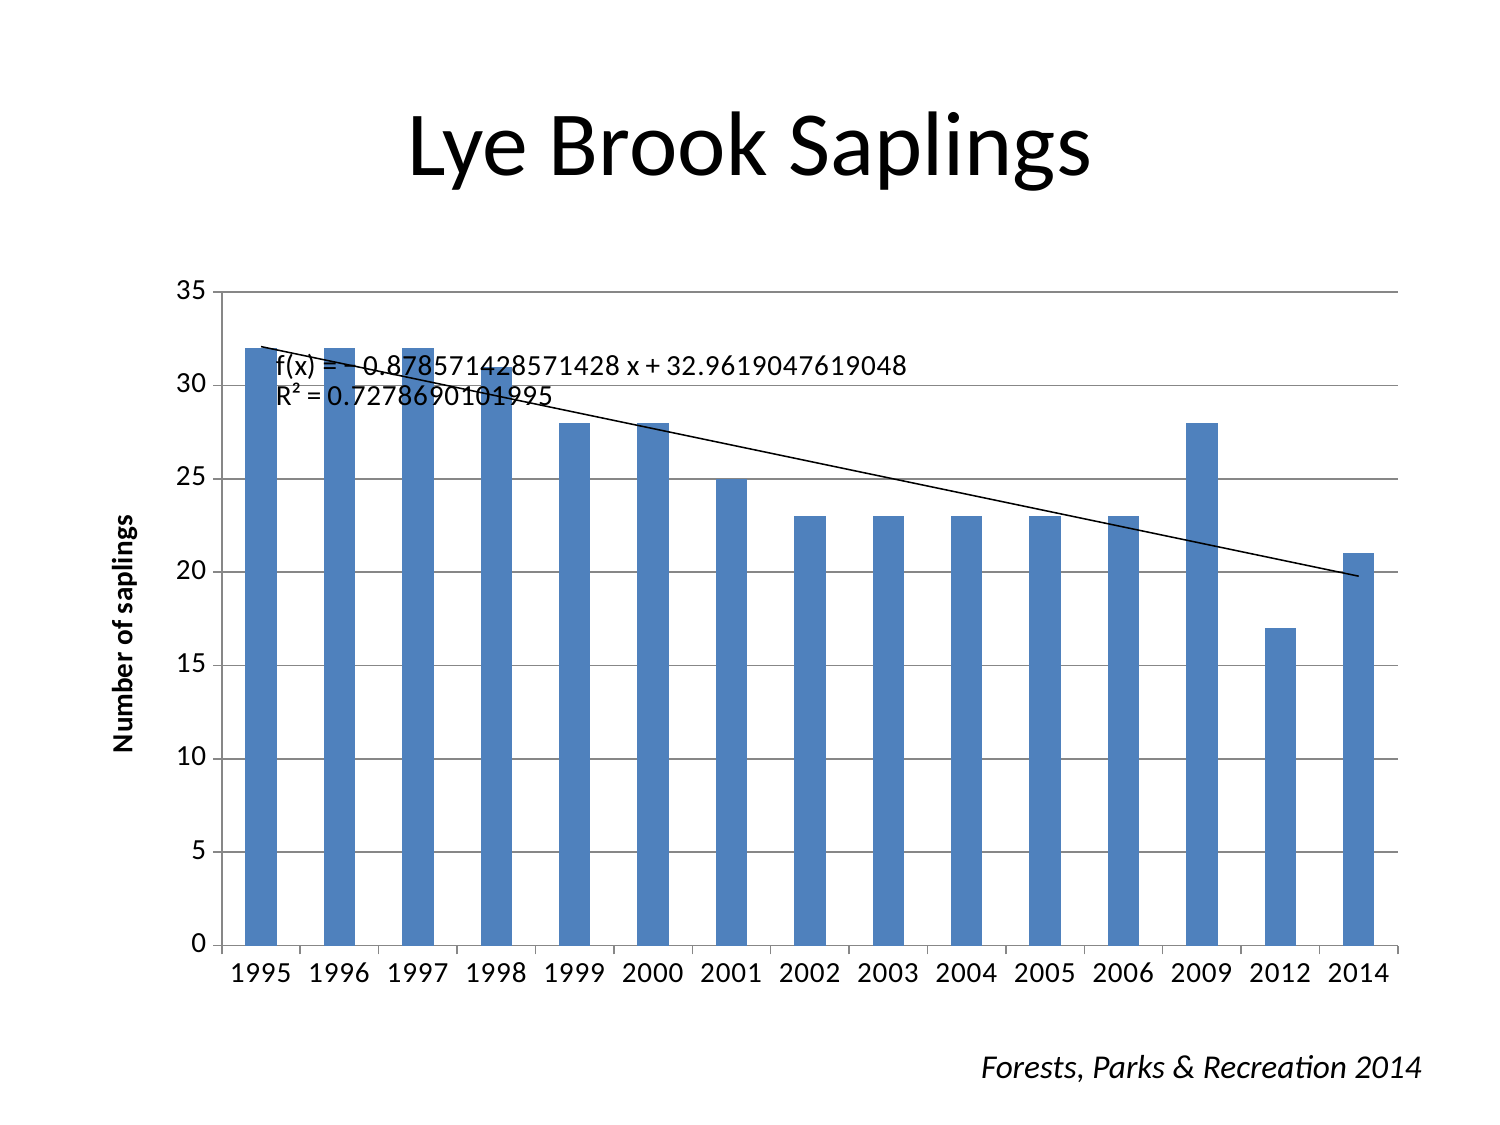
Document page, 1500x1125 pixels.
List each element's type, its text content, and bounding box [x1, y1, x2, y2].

text_box Forests, Parks & Recreation 2014 [966, 1037, 1437, 1093]
chart [74, 262, 1426, 1006]
title Lye Brook Saplings [75, 45, 1425, 233]
